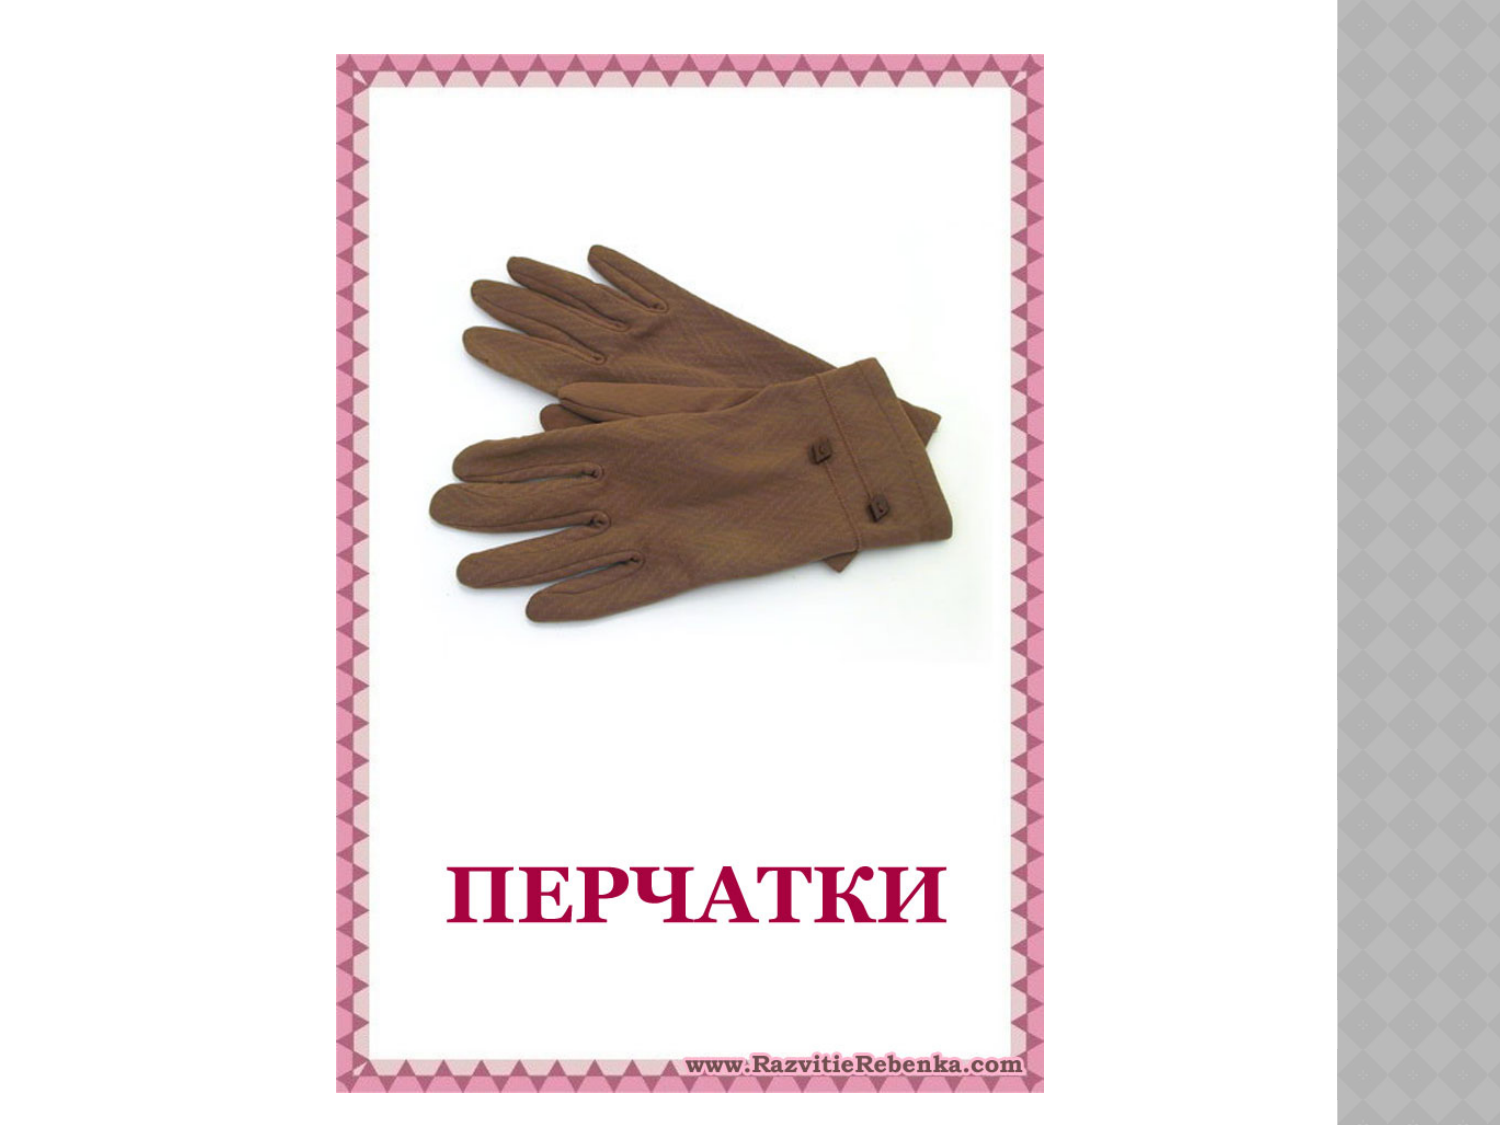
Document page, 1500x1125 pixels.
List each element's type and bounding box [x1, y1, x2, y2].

list [336, 54, 1044, 1093]
